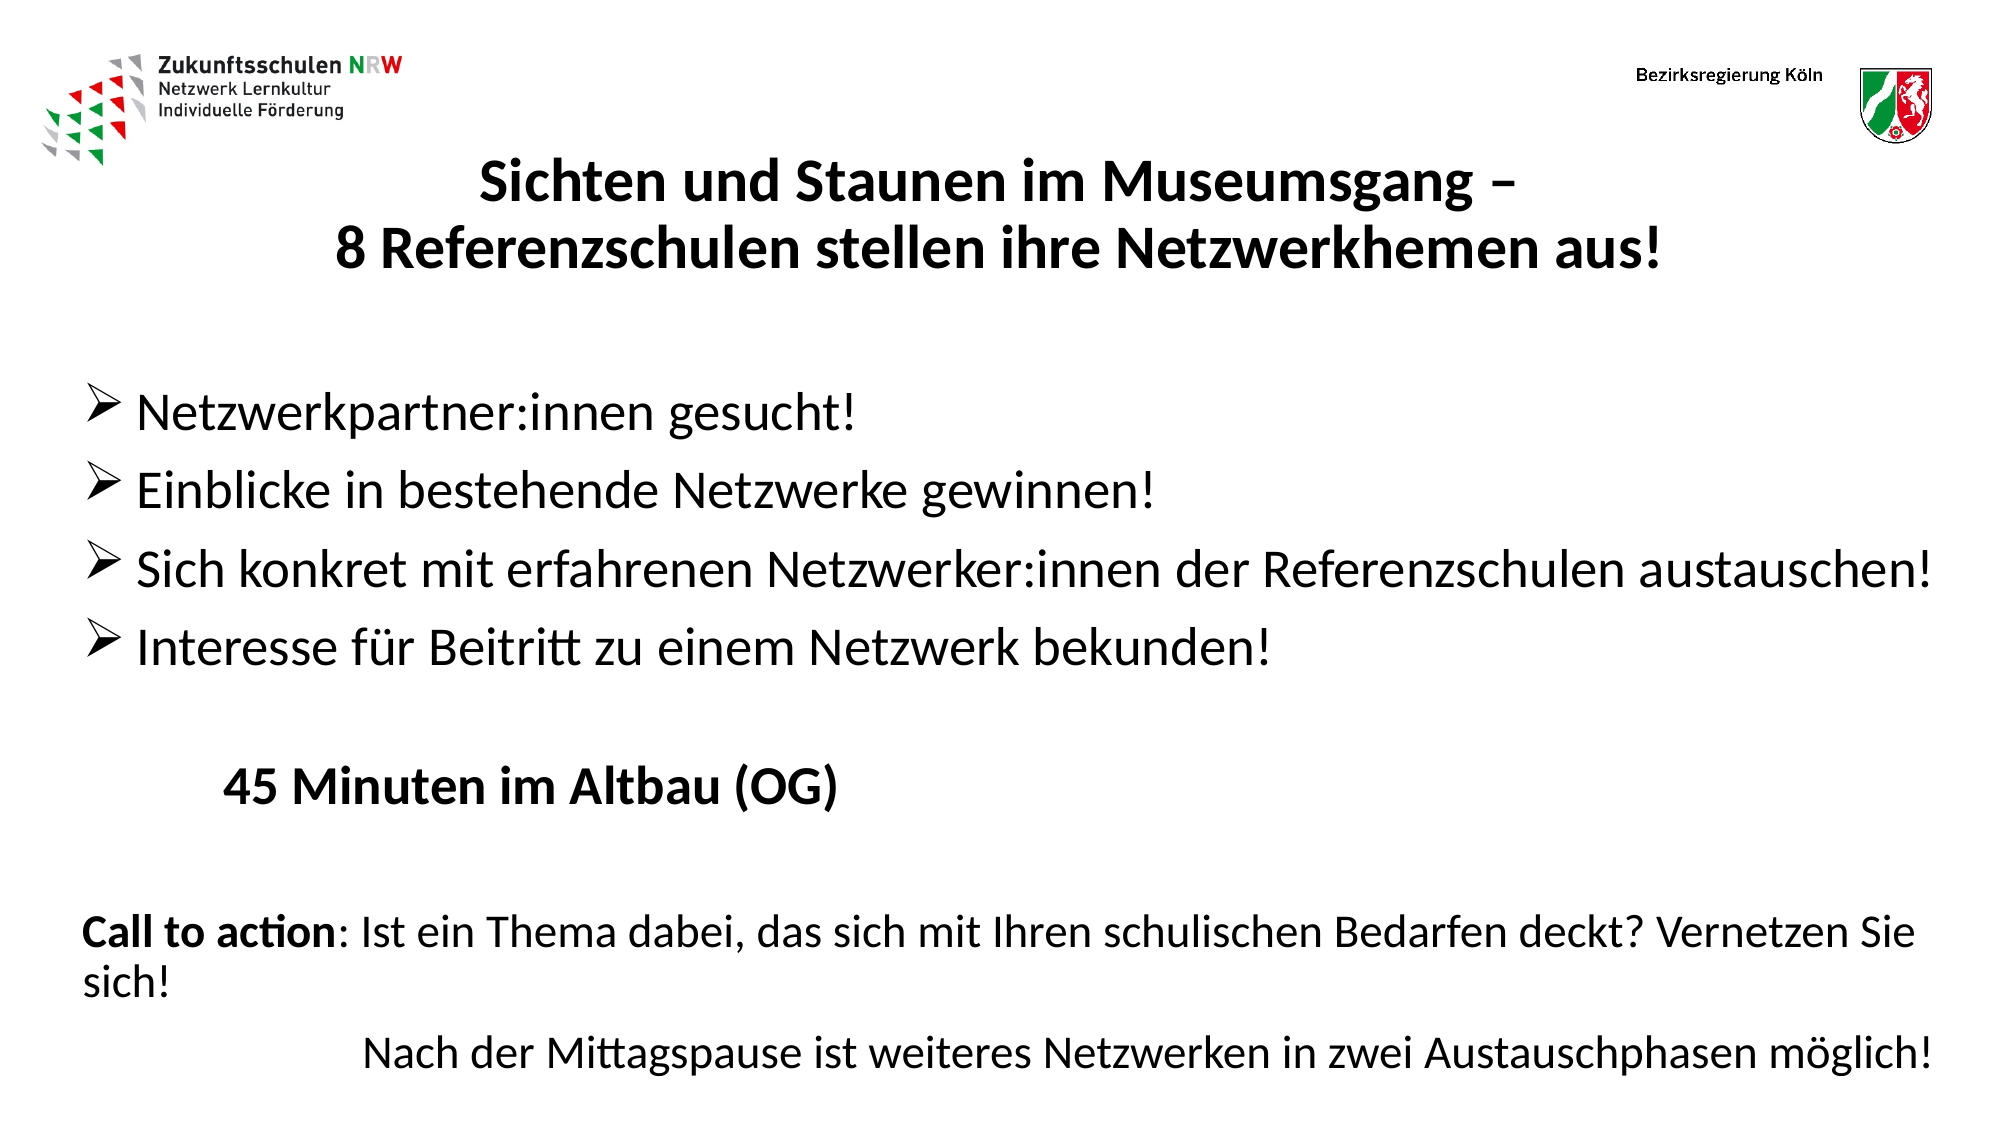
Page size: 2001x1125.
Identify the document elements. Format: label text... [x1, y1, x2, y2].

title Sichten und Staunen im Museumsgang – 8 Referenzschulen stellen ihre Netzwerkhemen aus! [137, 140, 1863, 358]
picture [41, 54, 402, 166]
picture [1626, 28, 1971, 185]
list Netzwerkpartner:innen gesucht! Einblicke in bestehende Netzwerke gewinnen! Sich konkret mit erfahrenen Netzwerker:innen der Referenzschulen austauschen! Interesse für Beitritt zu einem Netzwerk bekunden! 45 Minuten im Altbau (OG) Call to action: Ist ein Thema dabei, das sich mit Ihren schulischen Bedarfen deckt? Vernetzen Sie sich! Nach der Mittagspause ist weiteres Netzwerken in zwei Austauschphasen möglich! [67, 375, 1997, 1090]
